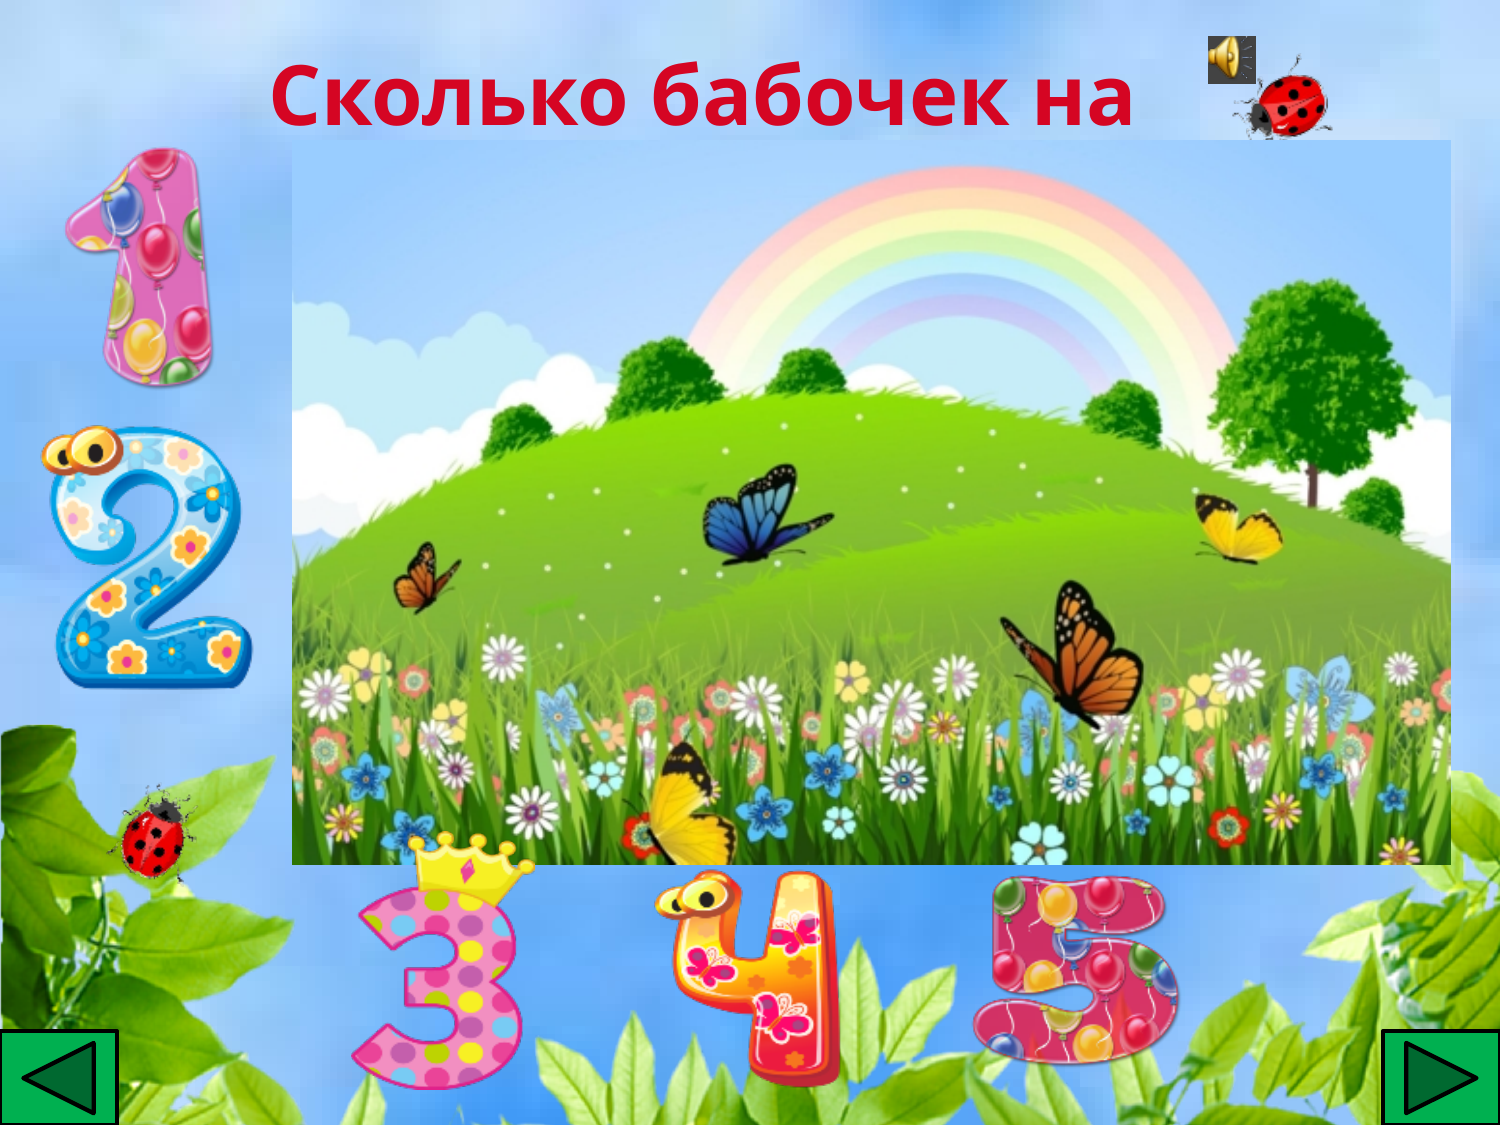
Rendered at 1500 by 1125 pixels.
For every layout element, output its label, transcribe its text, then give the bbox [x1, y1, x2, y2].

text_box [0, 1029, 119, 1125]
picture [0, 0, 1500, 1125]
text_box Сколько бабочек на картинке? [163, 35, 1243, 139]
text_box [1381, 1029, 1500, 1125]
